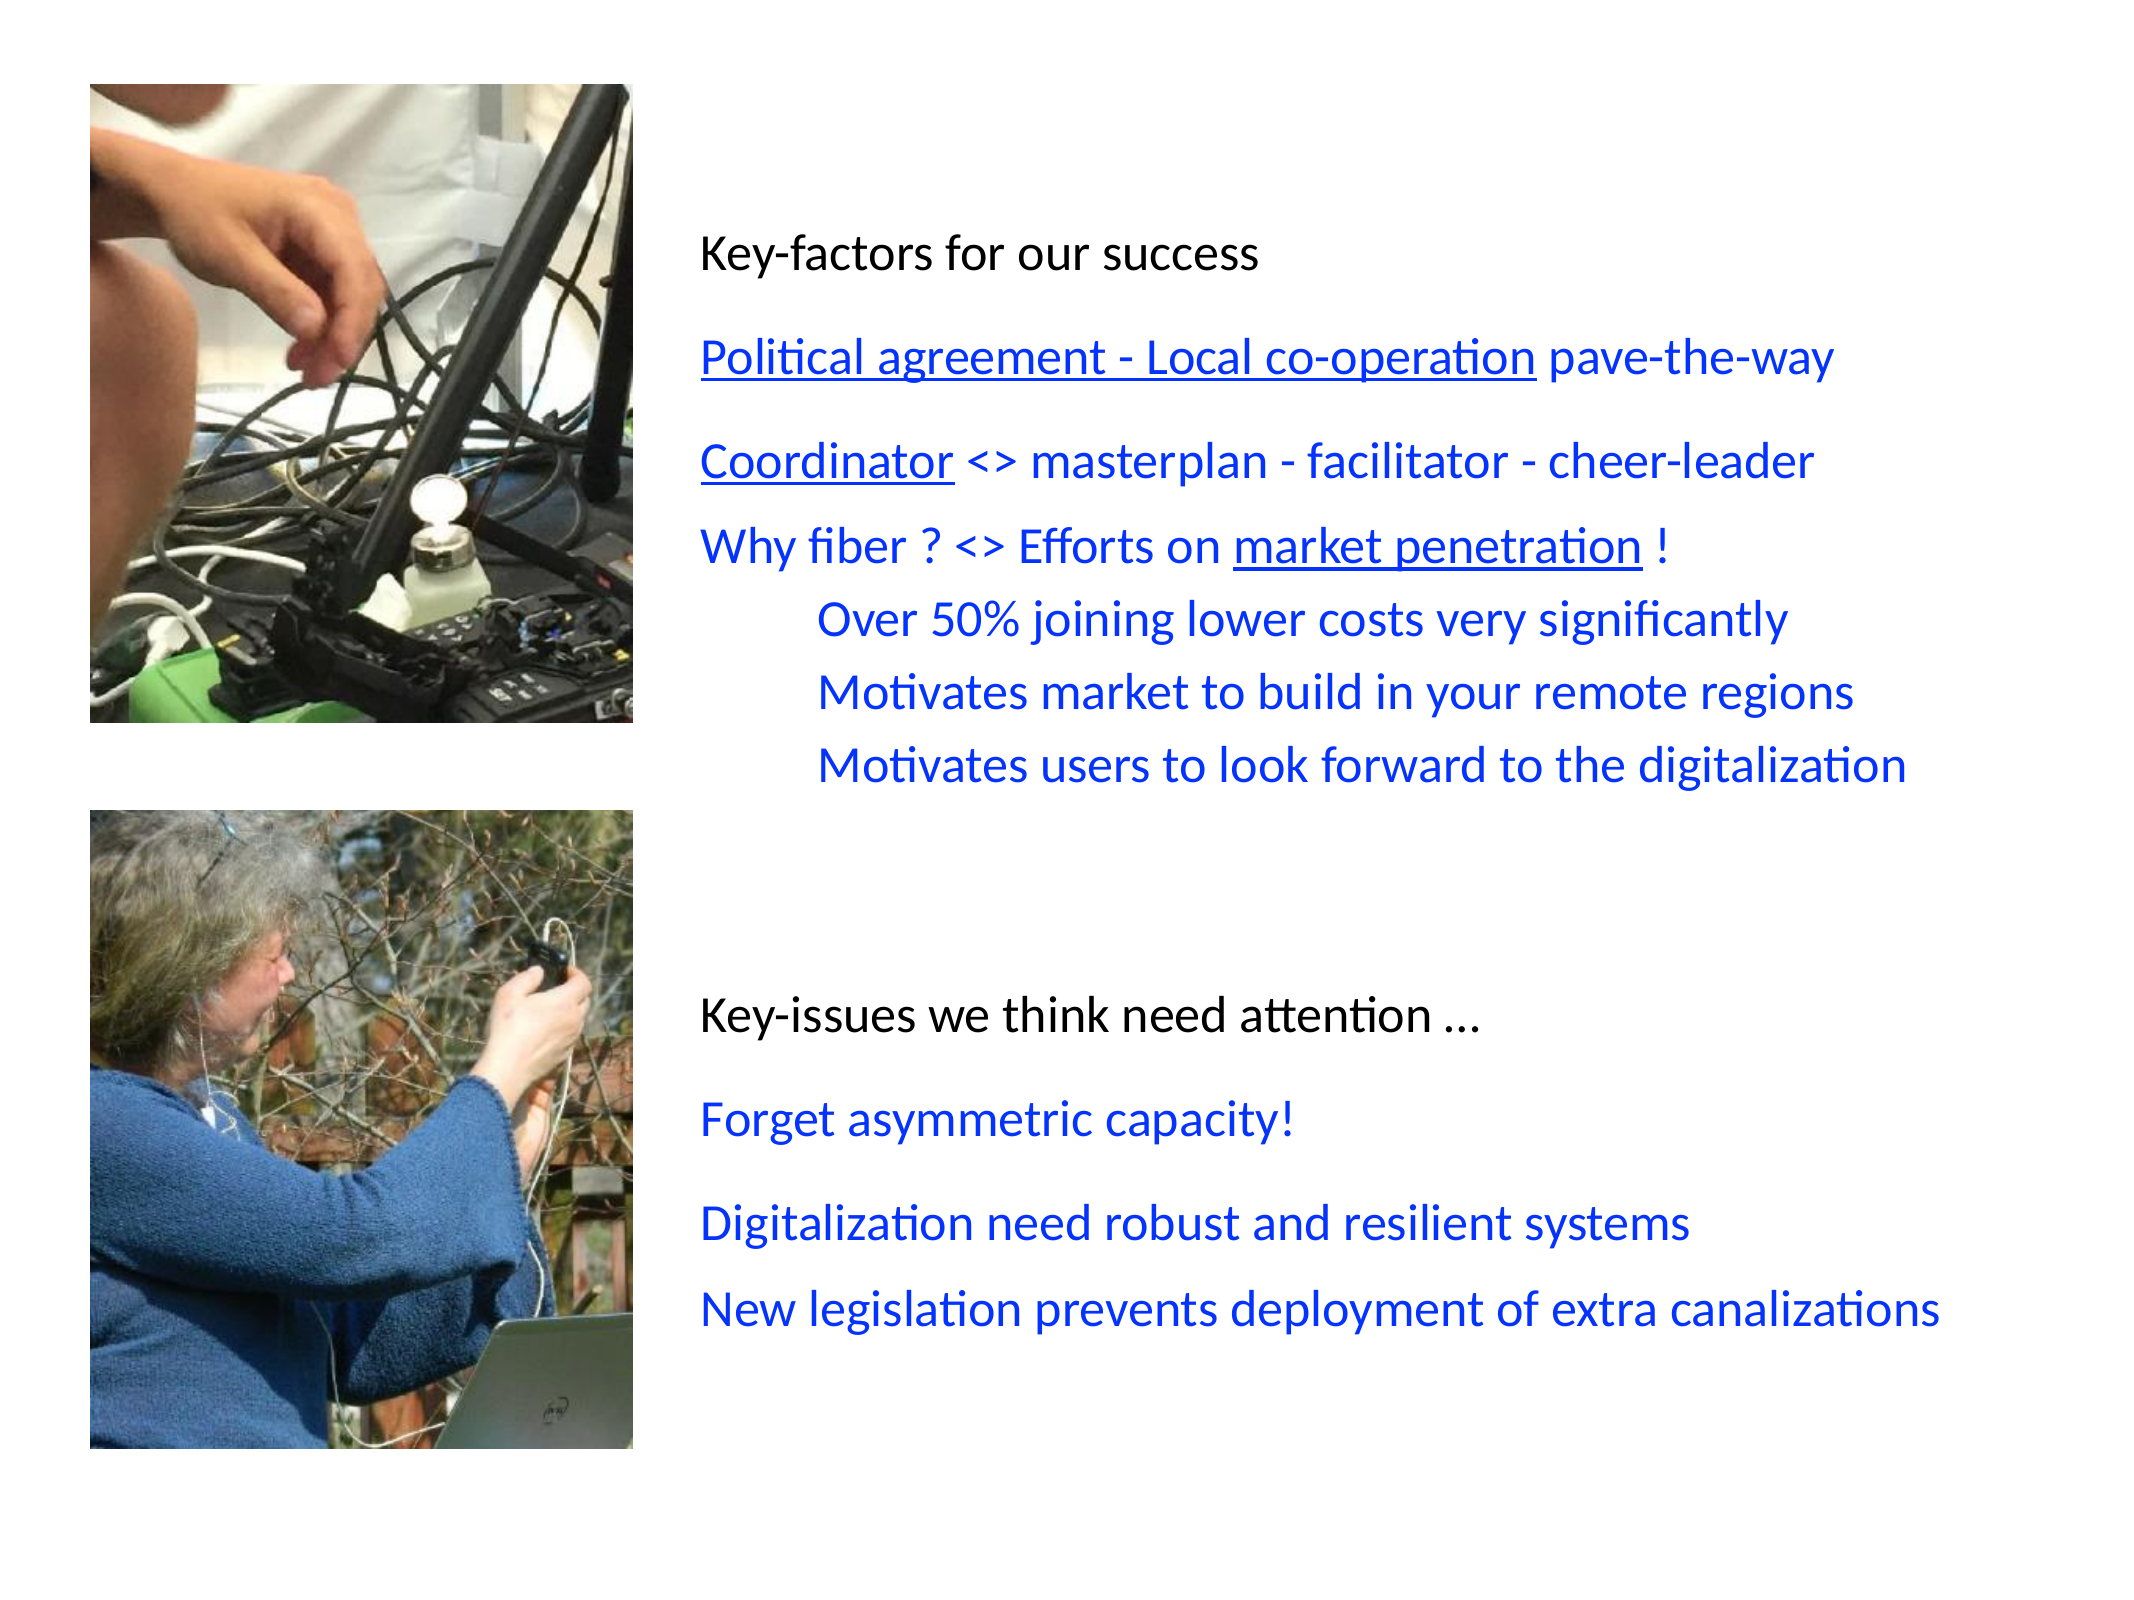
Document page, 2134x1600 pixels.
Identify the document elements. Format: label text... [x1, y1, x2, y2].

picture [90, 810, 633, 1450]
picture [90, 83, 633, 723]
text_box Key-factors for our success Political agreement - Local co-operation pave-the-way Coordinator <> masterplan - facilitator - cheer-leader Why fiber ? <> Efforts on market penetration ! Over 50% joining lower costs very significantly Motivates market to build in your remote regions Motivates users to look forward to the digitalization Key-issues we think need attention … Forget asymmetric capacity! Digitalization need robust and resilient systems New legislation prevents deployment of extra canalizations [692, 178, 2071, 1345]
